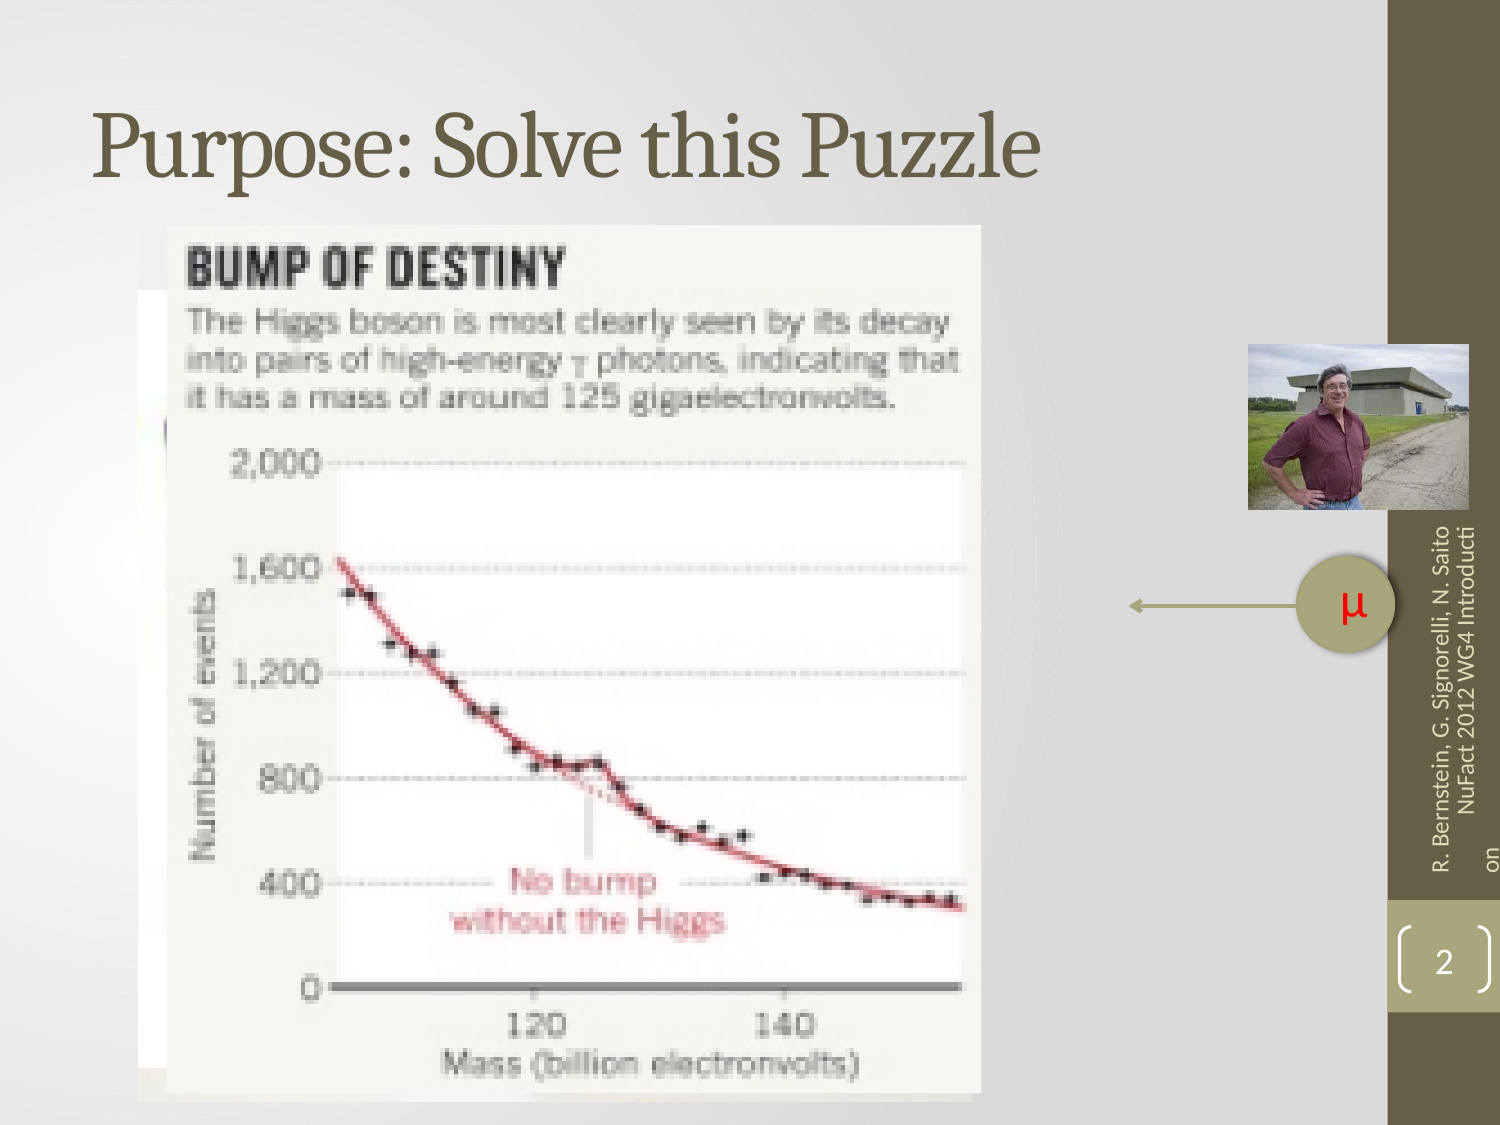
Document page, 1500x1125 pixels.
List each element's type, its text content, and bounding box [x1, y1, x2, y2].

footer R. Bernstein, G. Signorelli, N. Saito NuFact 2012 WG4 Introduction [1408, 659, 1469, 889]
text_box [1128, 343, 1470, 653]
title Purpose: Solve this Puzzle [75, 45, 1325, 233]
slide_number 2 [1397, 925, 1492, 994]
picture [137, 224, 982, 1103]
